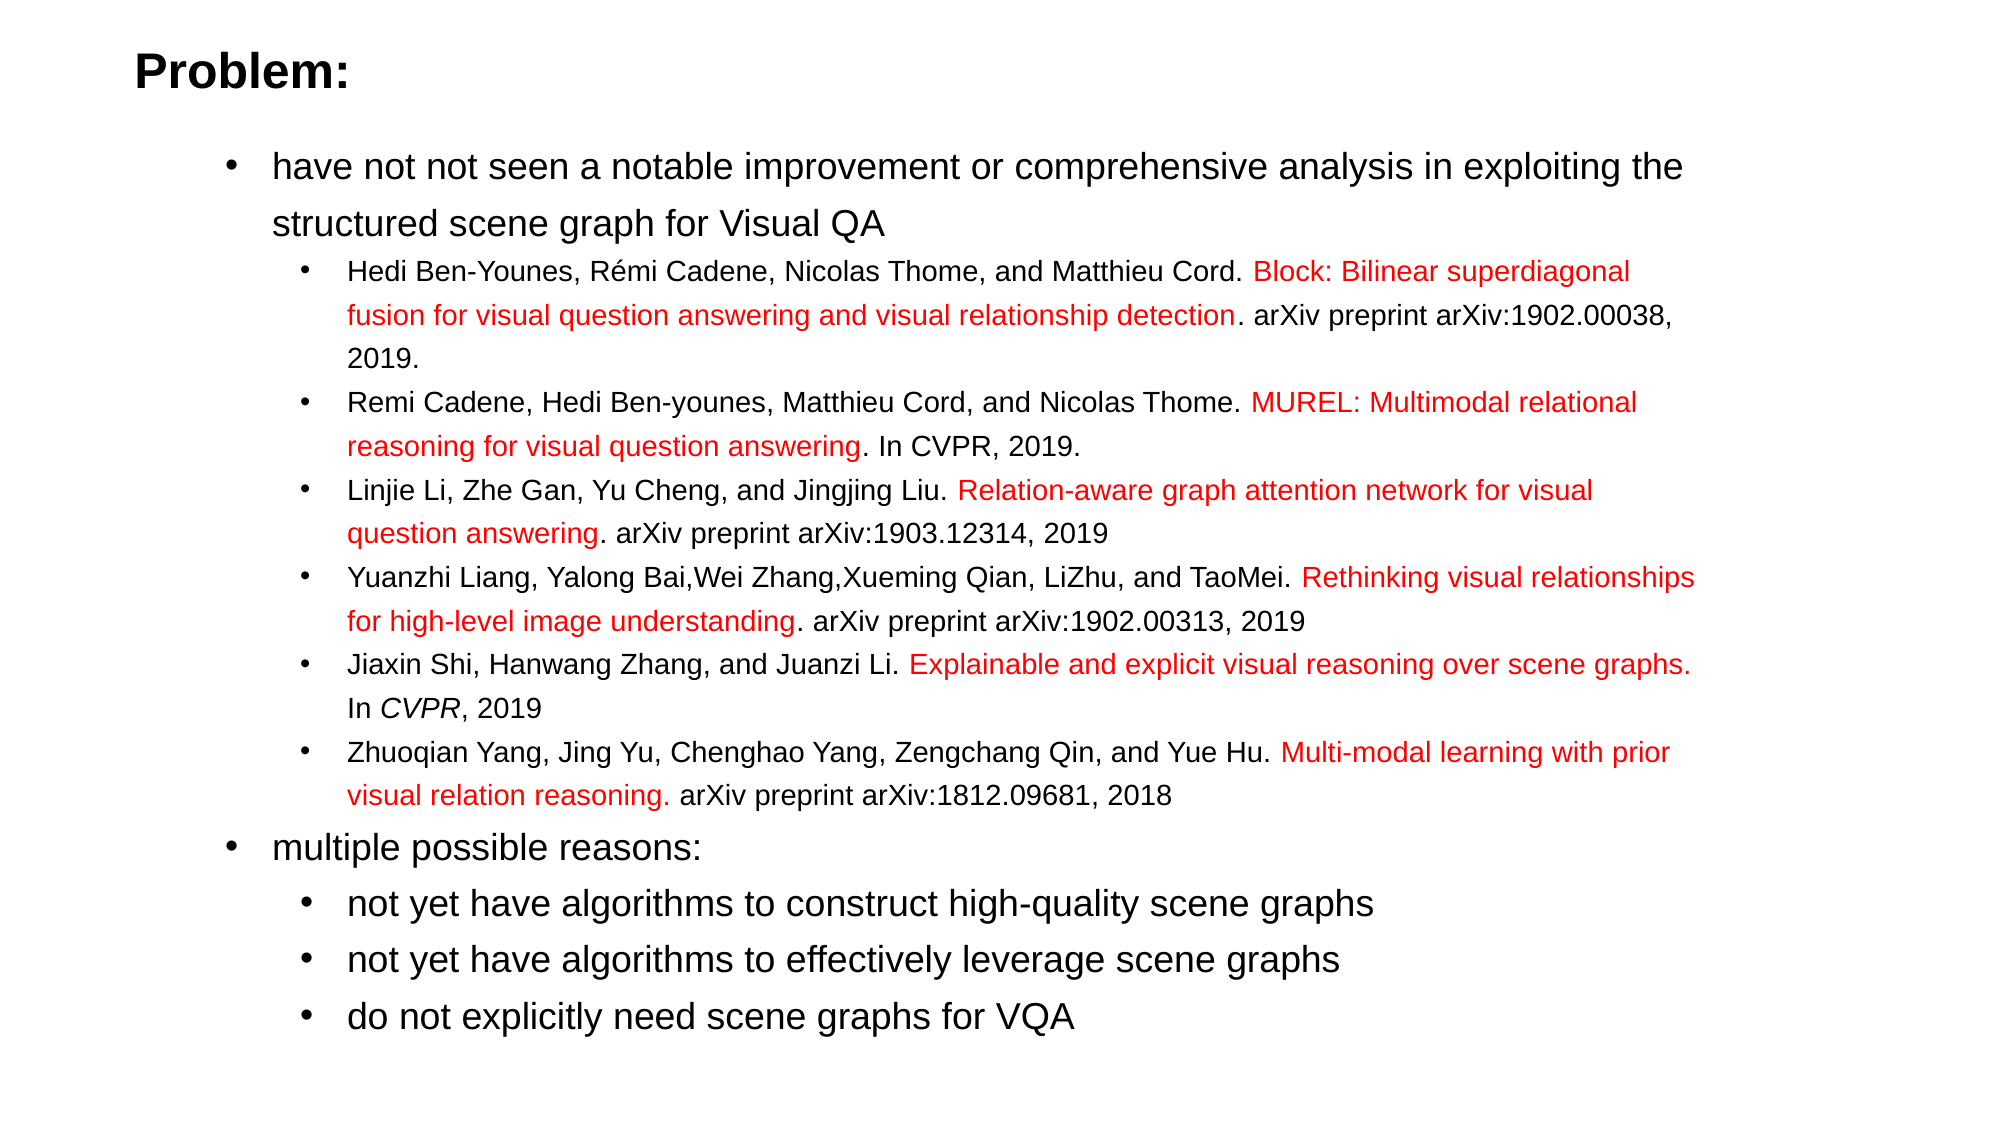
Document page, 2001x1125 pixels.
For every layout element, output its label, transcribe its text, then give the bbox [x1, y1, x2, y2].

text_box Problem: [119, 31, 716, 107]
text_box have not not seen a notable improvement or comprehensive analysis in exploiting the structured scene graph for Visual QA Hedi Ben-Younes, Rémi Cadene, Nicolas Thome, and Matthieu Cord. Block: Bilinear superdiagonal fusion for visual question answering and visual relationship detection. arXiv preprint arXiv:1902.00038, 2019. Remi Cadene, Hedi Ben-younes, Matthieu Cord, and Nicolas Thome. MUREL: Multimodal relational reasoning for visual question answering. In CVPR, 2019. Linjie Li, Zhe Gan, Yu Cheng, and Jingjing Liu. Relation-aware graph attention network for visual question answering. arXiv preprint arXiv:1903.12314, 2019 Yuanzhi Liang, Yalong Bai,Wei Zhang,Xueming Qian, LiZhu, and TaoMei. Rethinking visual relationships for high-level image understanding. arXiv preprint arXiv:1902.00313, 2019 Jiaxin Shi, Hanwang Zhang, and Juanzi Li. Explainable and explicit visual reasoning over scene graphs. In CVPR, 2019 Zhuoqian Yang, Jing Yu, Chenghao Yang, Zengchang Qin, and Yue Hu. Multi-modal learning with prior visual relation reasoning. arXiv preprint arXiv:1812.09681, 2018 multiple possible reasons: not yet have algorithms to construct high-quality scene graphs not yet have algorithms to effectively leverage scene graphs do not explicitly need scene graphs for VQA [210, 123, 1726, 1044]
